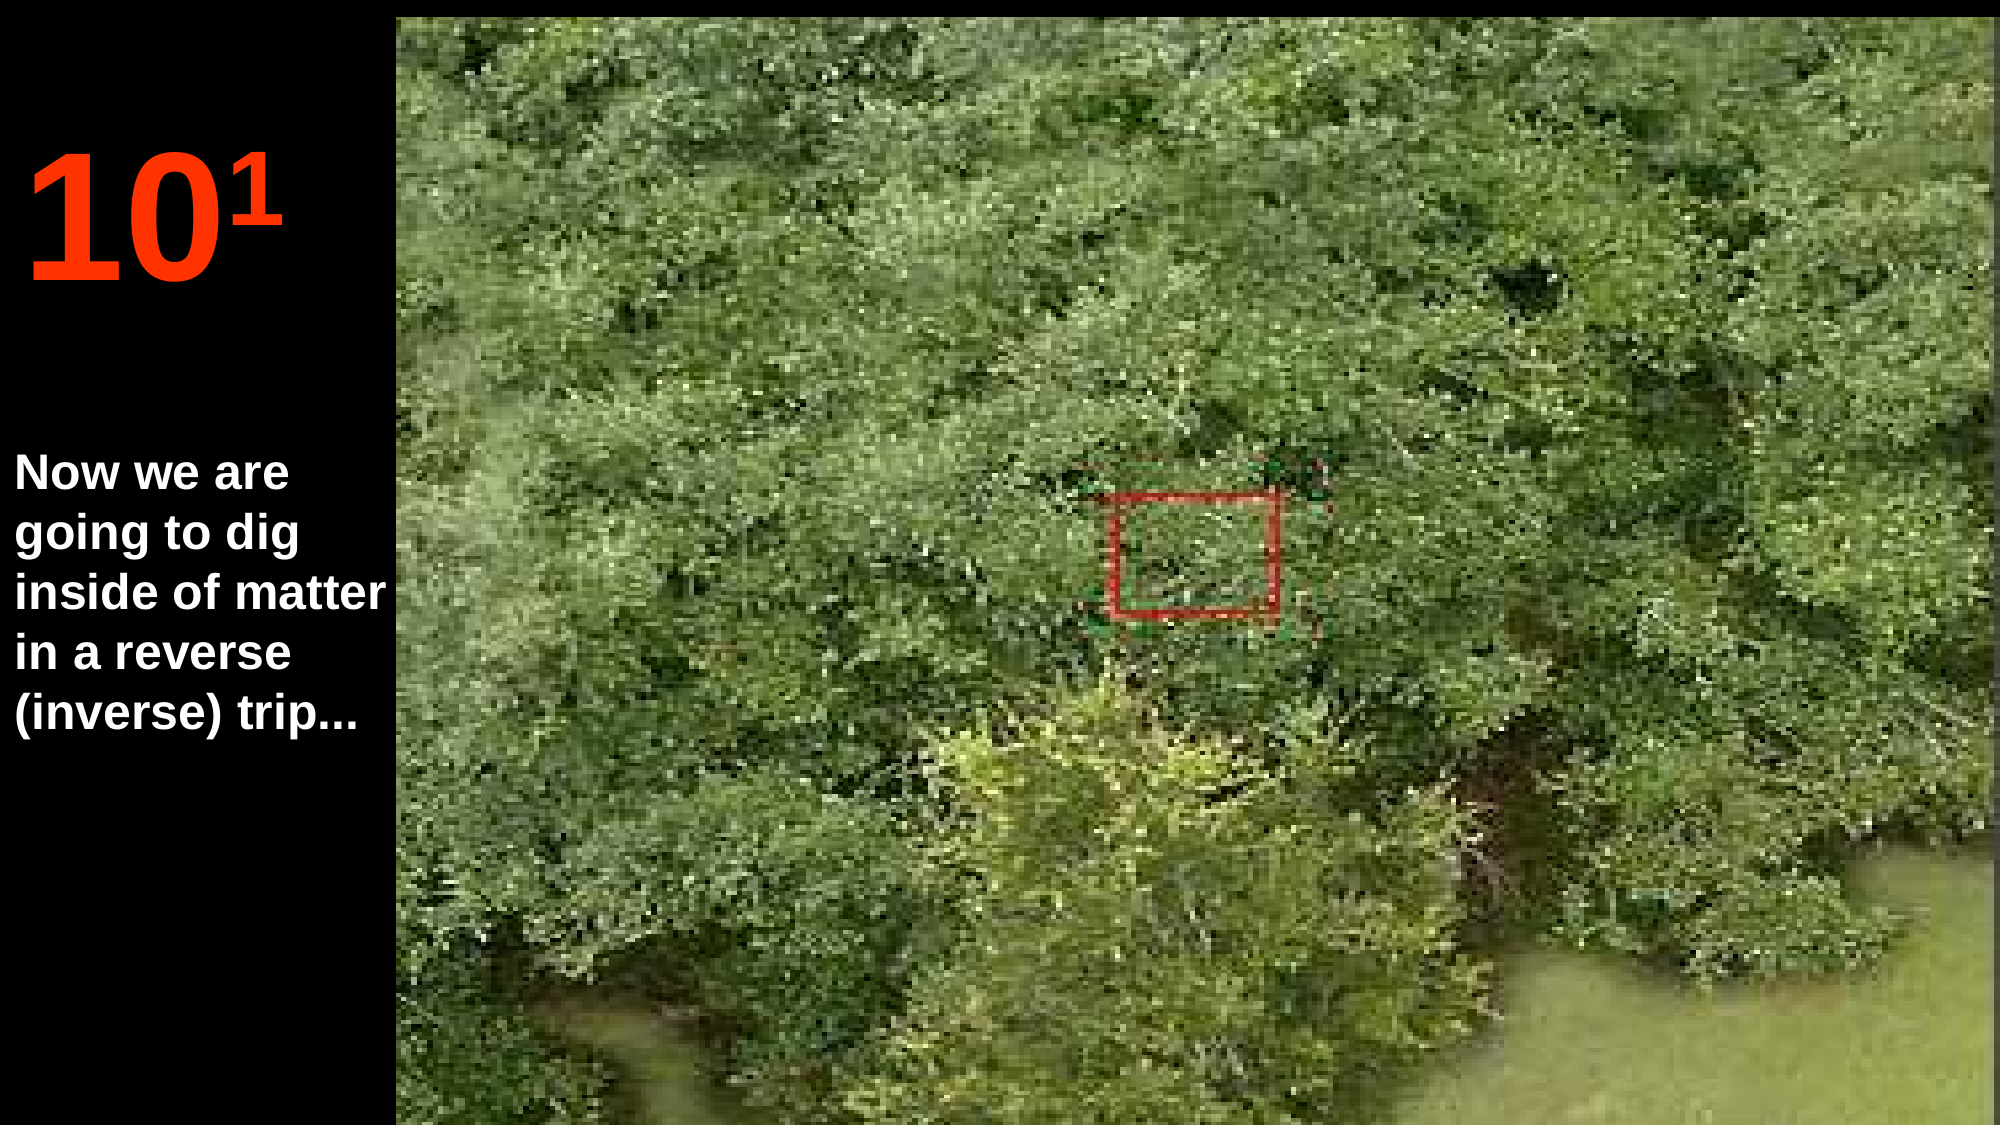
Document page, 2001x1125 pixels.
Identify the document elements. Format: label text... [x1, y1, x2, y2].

picture [396, 16, 2000, 1125]
text_box Now we are going to dig inside of matter in a reverse (inverse) trip... [0, 432, 391, 748]
text_box 101 [0, 89, 308, 325]
